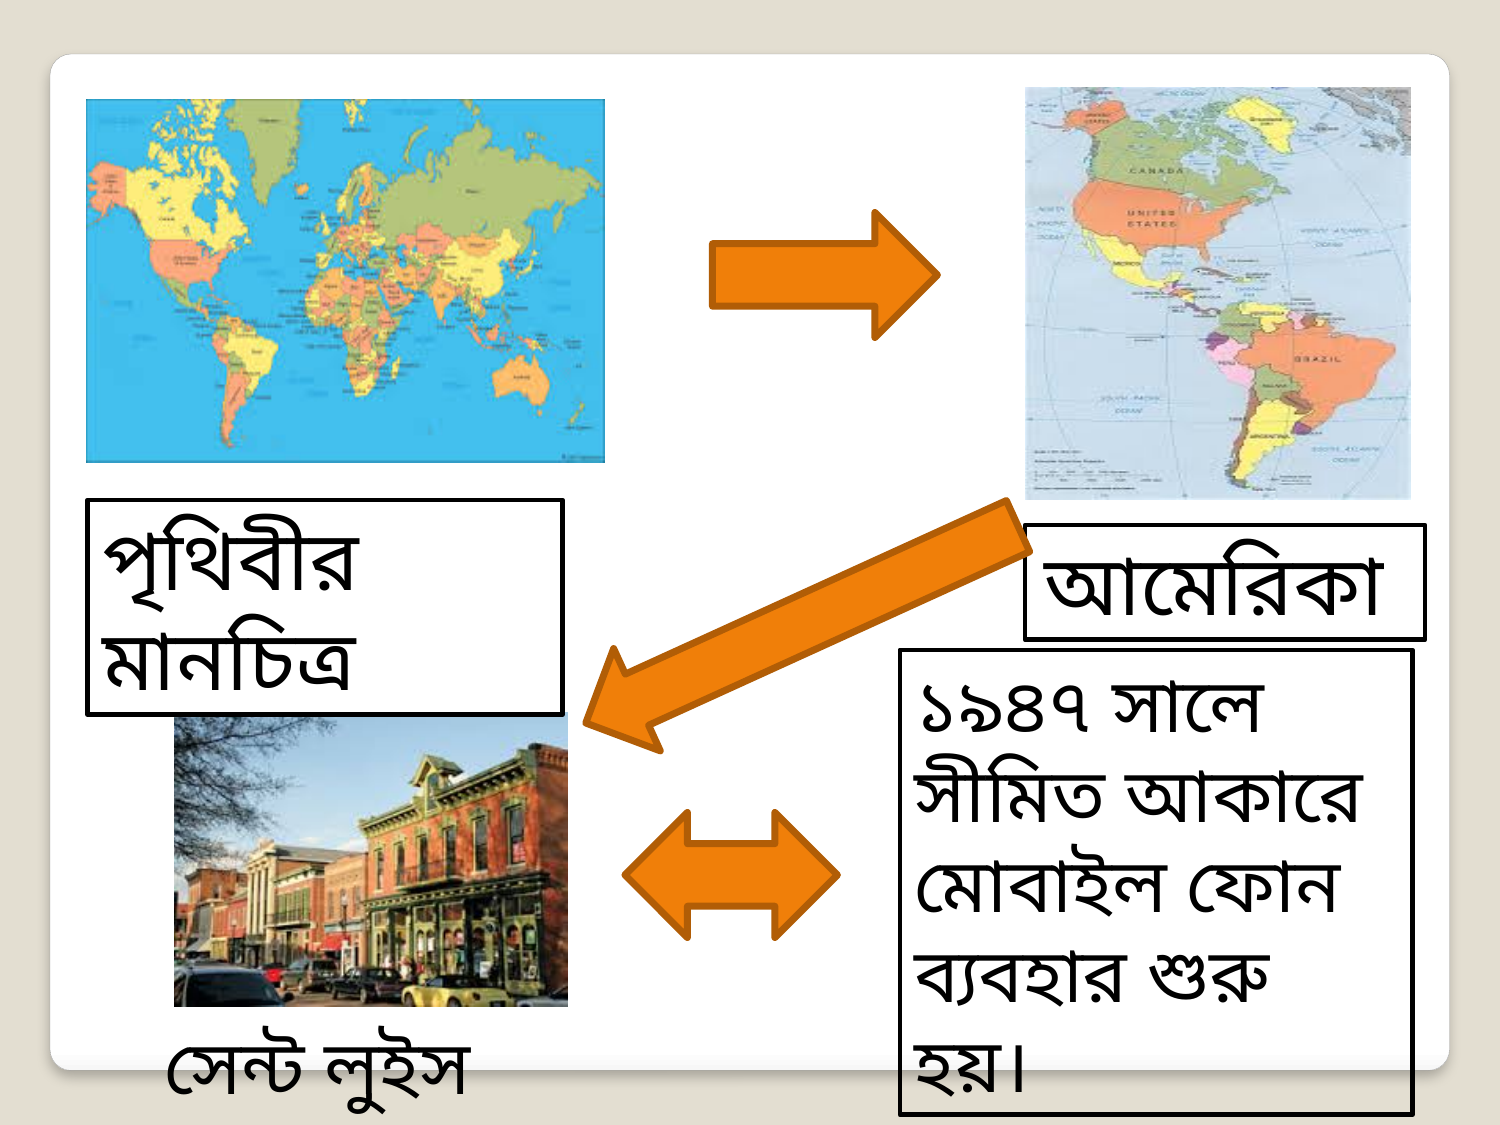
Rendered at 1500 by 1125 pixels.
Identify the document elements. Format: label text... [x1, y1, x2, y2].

picture [86, 99, 605, 463]
text_box [582, 497, 1033, 755]
text_box [621, 809, 841, 941]
picture [174, 712, 568, 1007]
text_box [708, 209, 941, 341]
text_box আমেরিকা [1025, 525, 1425, 640]
text_box ১৯৪৭ সালে সীমিত আকারে মোবাইল ফোন ব্যবহার শুরু হয়। [899, 649, 1413, 1115]
text_box পৃথিবীর মানচিত্র [87, 499, 563, 715]
picture [1024, 87, 1412, 501]
text_box সেন্ট লুইস শহর [150, 1012, 563, 1125]
